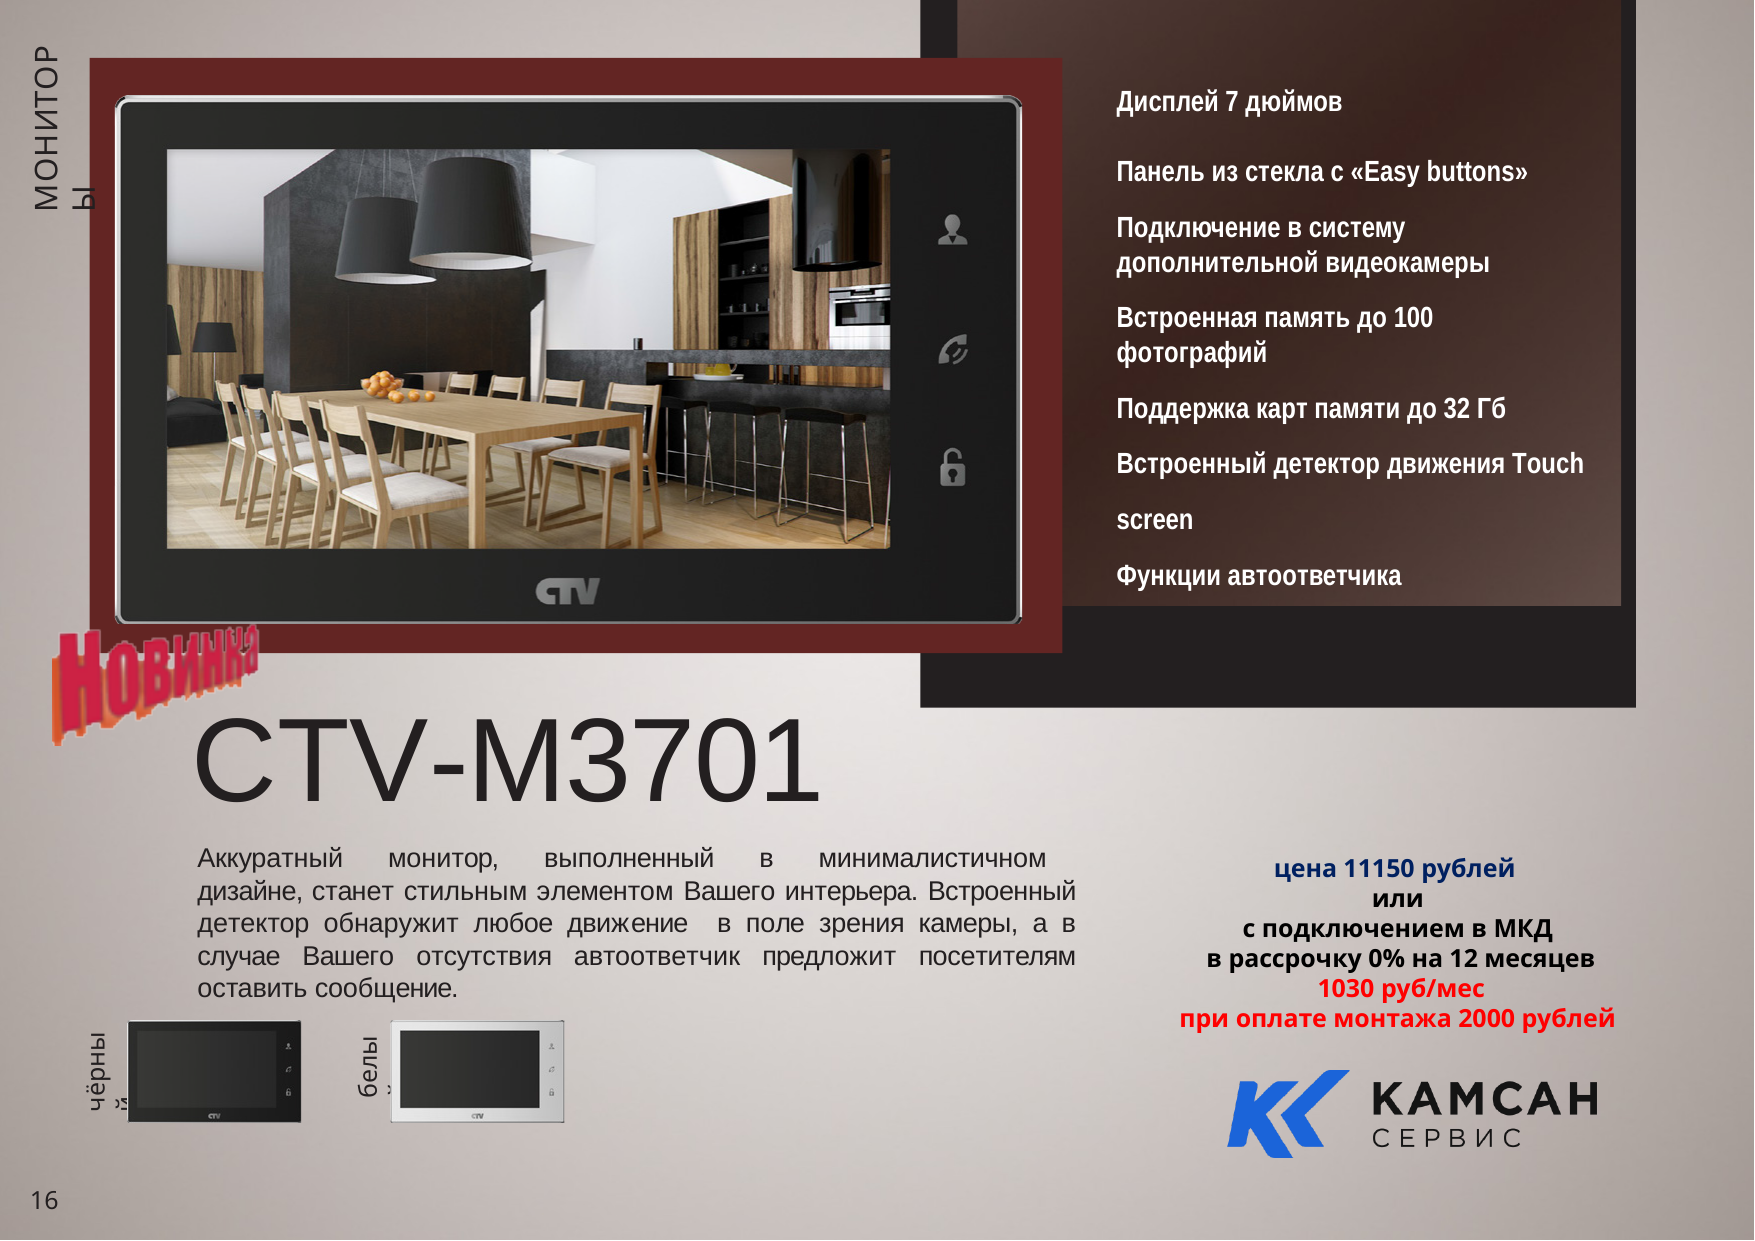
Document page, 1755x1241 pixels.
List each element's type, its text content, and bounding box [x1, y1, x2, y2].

text_box [114, 95, 1023, 624]
text_box [127, 1020, 302, 1123]
text_box МОНИТОРЫ [26, 26, 62, 215]
text_box белый [351, 1023, 382, 1101]
text_box чёрный [79, 1023, 109, 1115]
text_box Дисплей 7 дюймов Панель из стекла с «Easy buttons» Подключение в систему дополнительной видеокамеры Встроенная память до 100 фотографий Поддержка карт памяти до 32 Гб Встроенный детектор движения Touch screen Функции автоответчика [1114, 82, 1593, 592]
text_box 16 [27, 1184, 59, 1215]
text_box CTV-M3701 Аккуратный монитор, выполненный в минималистичном дизайне, станет стильным элементом Вашего интерьера. Встроенный детектор обнаружит любое движение в поле зрения камеры, а в случае Вашего отсутствия автоответчик предложит посетителям оставить сообщение. [189, 682, 1078, 1003]
text_box [89, 57, 1063, 654]
picture [1226, 1070, 1597, 1158]
text_box [0, 0, 1754, 1241]
picture [51, 620, 262, 746]
text_box [957, 0, 1622, 606]
text_box [390, 1020, 565, 1123]
text_box [920, 0, 1636, 708]
text_box цена 11150 рублей или с подключением в МКД в рассрочку 0% на 12 месяцев 1030 руб/мес при оплате монтажа 2000 рублей [1041, 845, 1755, 1040]
